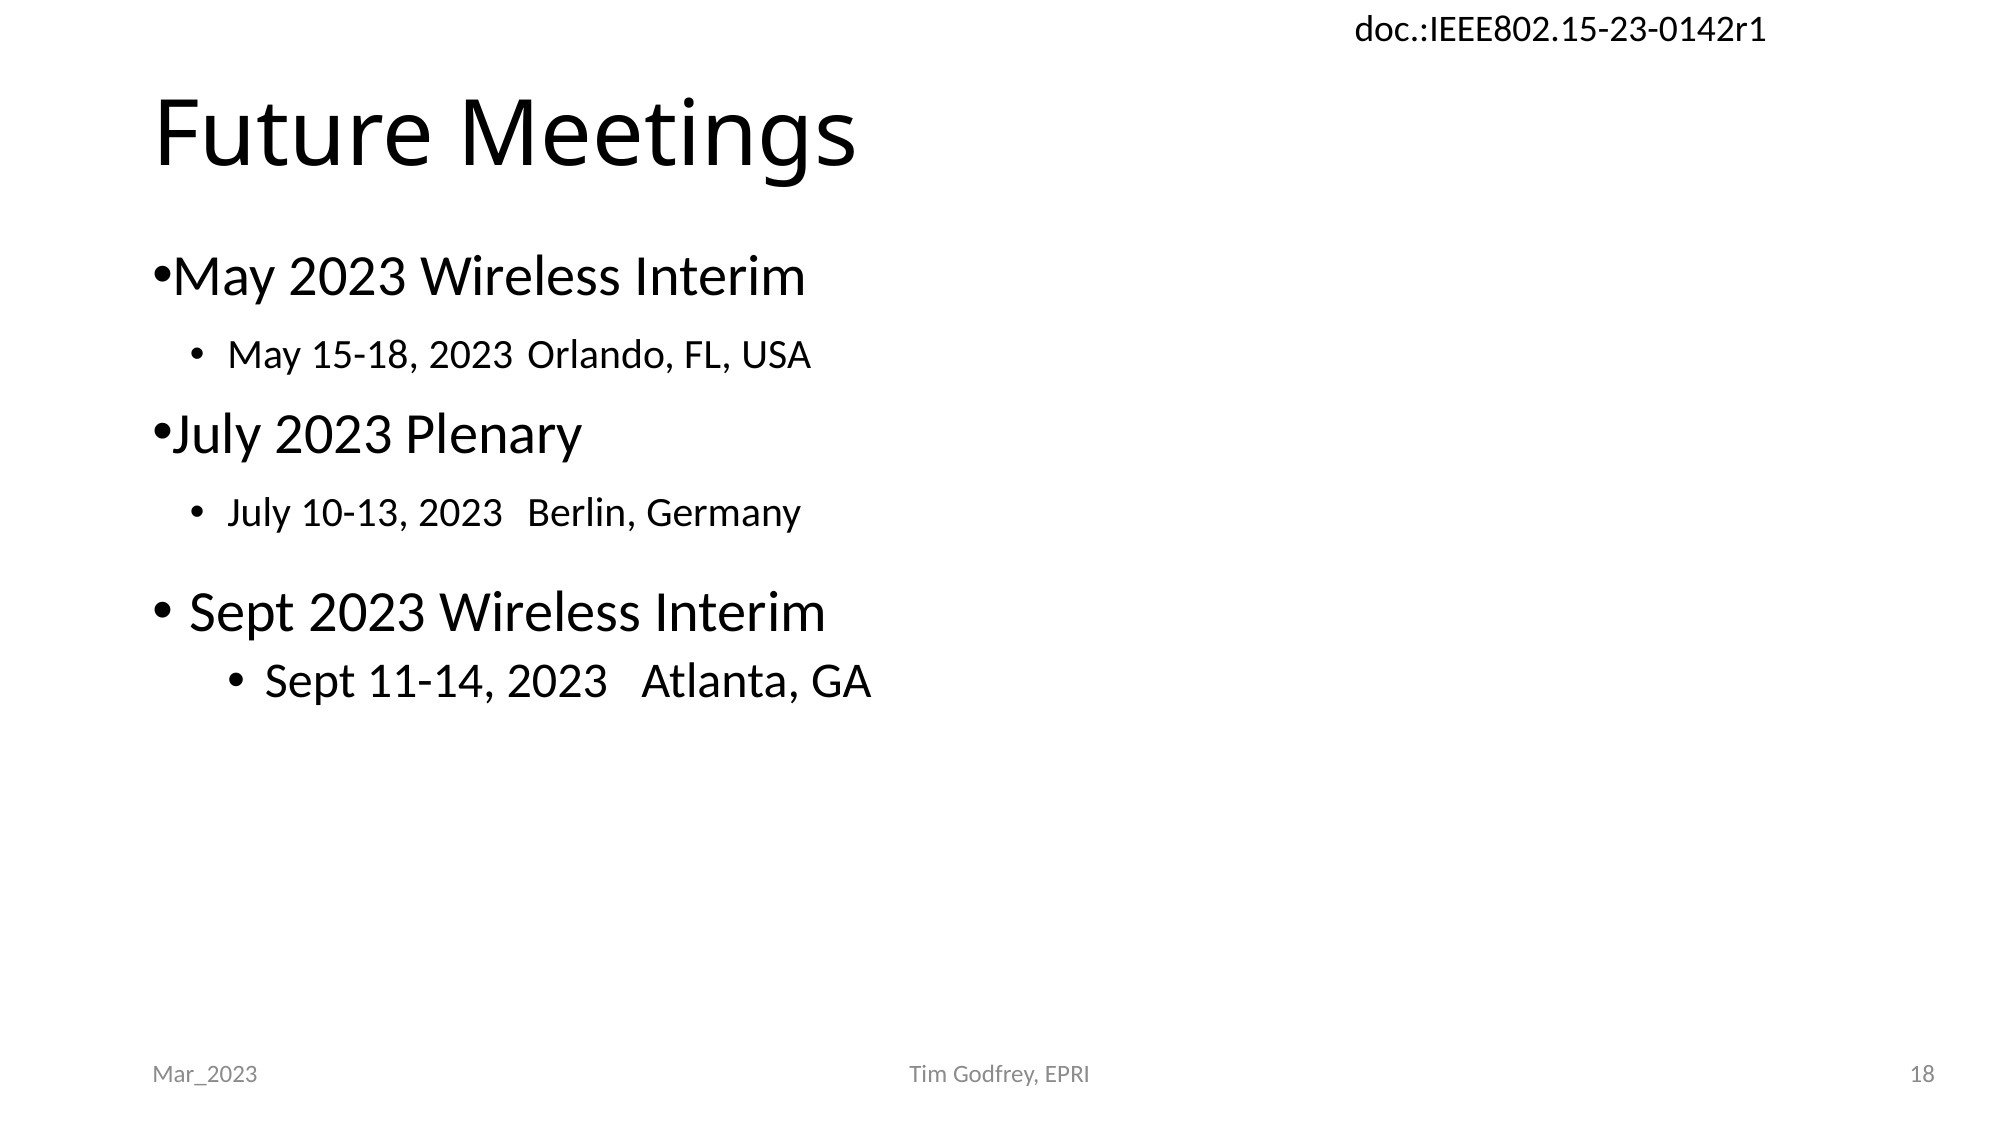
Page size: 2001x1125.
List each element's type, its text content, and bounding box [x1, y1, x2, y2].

title Future Meetings [137, 59, 1863, 213]
footer Tim Godfrey, EPRI [662, 1042, 1338, 1103]
slide_number 18 [1462, 1042, 1950, 1103]
list May 2023 Wireless Interim May 15-18, 2023 Orlando, FL, USA July 2023 Plenary July 10-13, 2023 Berlin, Germany Sept 2023 Wireless Interim Sept 11-14, 2023 Atlanta, GA [137, 237, 1863, 1014]
slide_number Mar_2023 [137, 1042, 588, 1103]
